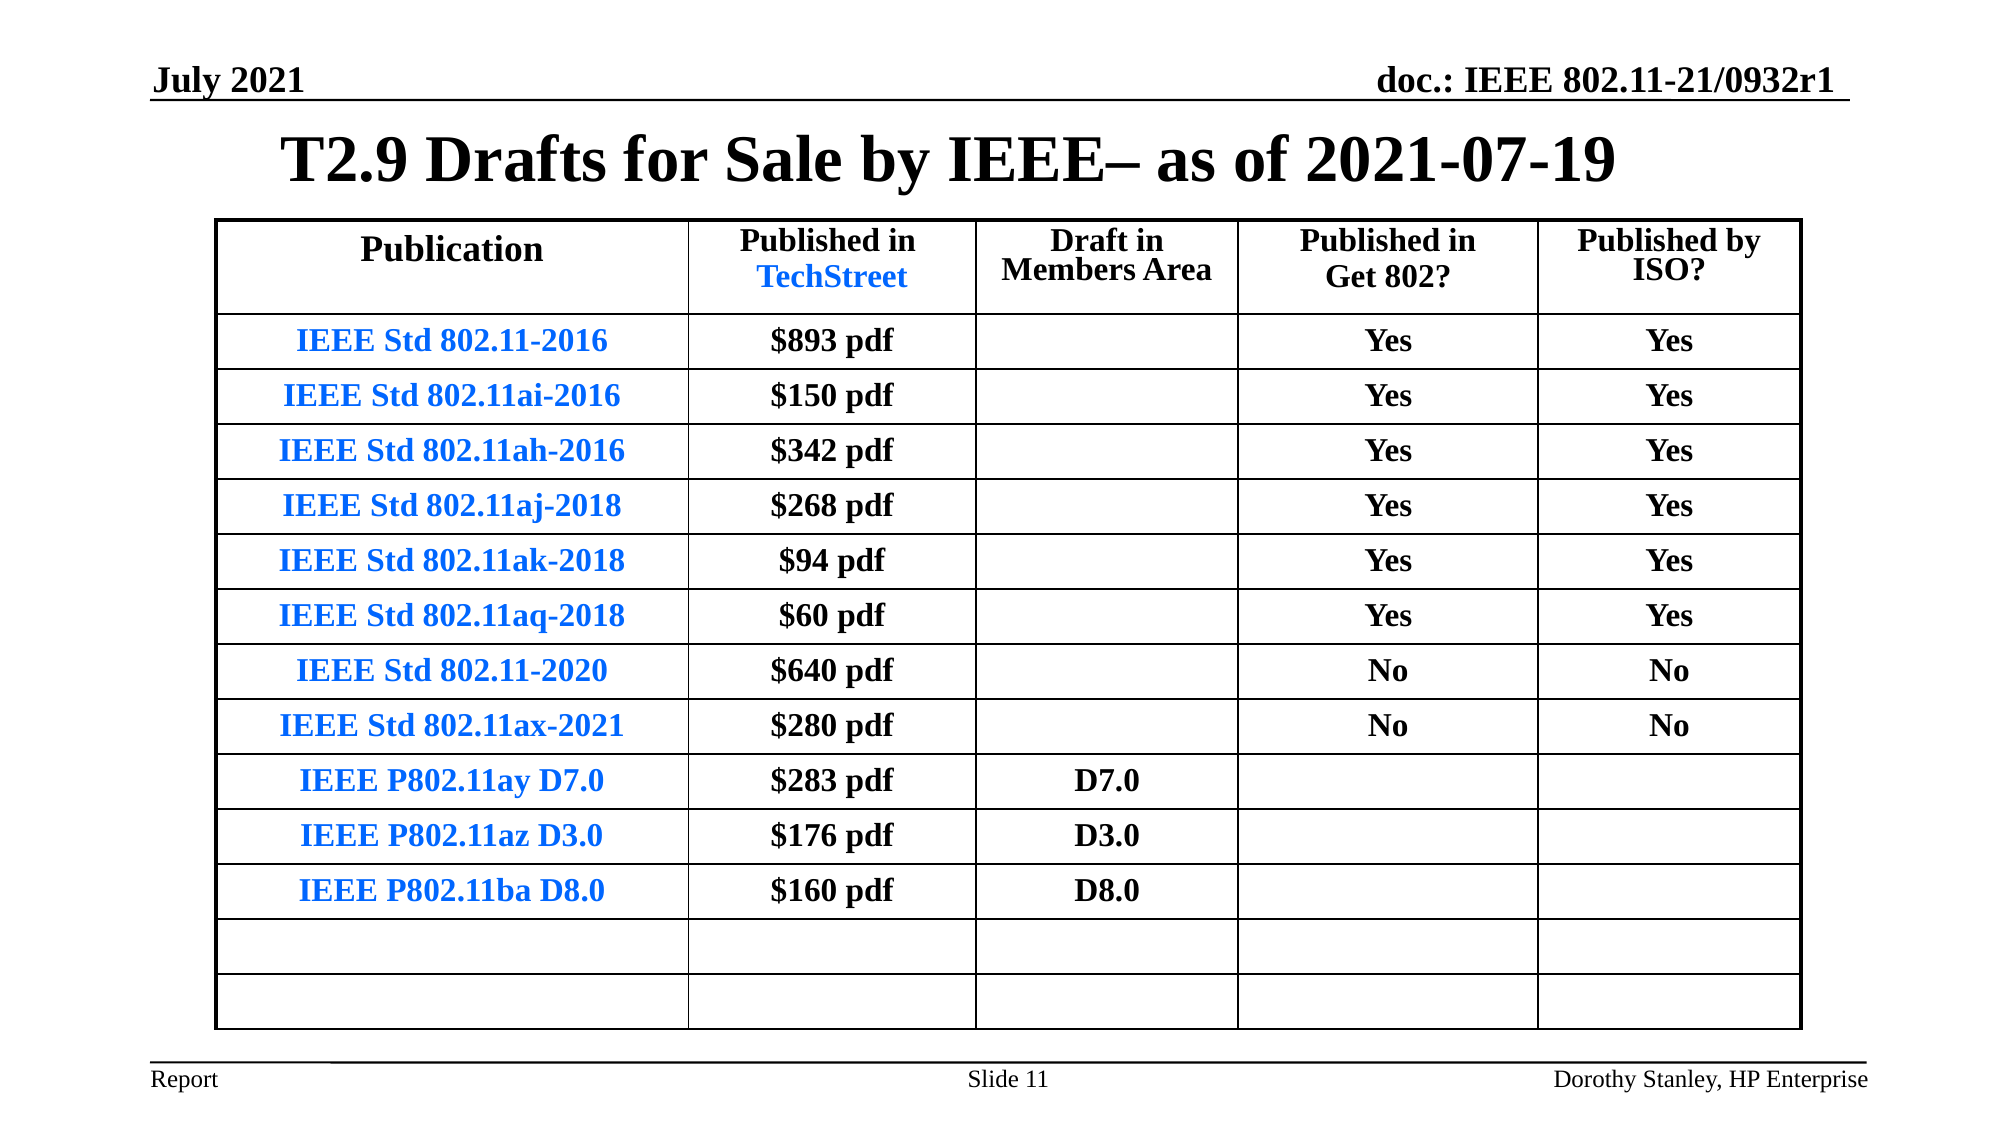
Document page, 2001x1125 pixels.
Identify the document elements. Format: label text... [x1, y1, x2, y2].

table_cell Yes [1539, 590, 1799, 643]
table_cell [1539, 865, 1799, 918]
table_header Publication [218, 222, 688, 313]
table_cell Yes [1239, 535, 1537, 588]
table_cell $268 pdf [689, 480, 975, 533]
table_cell IEEE P802.11az D3.0 [218, 810, 688, 863]
table_cell Yes [1239, 480, 1537, 533]
table_cell $640 pdf [689, 645, 975, 698]
table_cell No [1539, 645, 1799, 698]
table_cell [977, 480, 1237, 533]
table_header Draft in Members Area [977, 222, 1237, 313]
table_cell IEEE Std 802.11ax-2021 [218, 700, 688, 753]
table_cell $176 pdf [689, 810, 975, 863]
table_cell [977, 315, 1237, 368]
table_cell $283 pdf [689, 755, 975, 808]
table_cell Yes [1239, 370, 1537, 423]
table_cell [1239, 755, 1537, 808]
table_cell Yes [1539, 425, 1799, 478]
title T2.9 Drafts for Sale by IEEE– as of 2021-07-19 [249, 118, 1650, 192]
table_cell [218, 975, 688, 1028]
table_cell IEEE Std 802.11ah-2016 [218, 425, 688, 478]
slide_number Slide 11 [964, 1061, 1053, 1093]
table_cell [1239, 975, 1537, 1028]
table_cell [1239, 920, 1537, 973]
table_cell [689, 920, 975, 973]
table_cell No [1239, 645, 1537, 698]
table_cell $60 pdf [689, 590, 975, 643]
table_cell No [1539, 700, 1799, 753]
footer Dorothy Stanley, HP Enterprise [1513, 1061, 1869, 1093]
table_cell [1239, 865, 1537, 918]
table_cell IEEE Std 802.11ai-2016 [218, 370, 688, 423]
table_cell IEEE P802.11ay D7.0 [218, 755, 688, 808]
table_cell D3.0 [977, 810, 1237, 863]
table_cell Yes [1539, 535, 1799, 588]
table_cell $150 pdf [689, 370, 975, 423]
table_cell [977, 370, 1237, 423]
table_cell Yes [1239, 315, 1537, 368]
table_cell Yes [1539, 315, 1799, 368]
table_cell Yes [1239, 425, 1537, 478]
table_cell [977, 425, 1237, 478]
table_cell [977, 920, 1237, 973]
table_header Published by ISO? [1539, 222, 1799, 313]
table_cell [1539, 975, 1799, 1028]
table_header Published in TechStreet [689, 222, 975, 313]
table_header Published in Get 802? [1239, 222, 1537, 313]
table_cell [1539, 920, 1799, 973]
table_cell Yes [1239, 590, 1537, 643]
table_cell [689, 975, 975, 1028]
table_cell $280 pdf [689, 700, 975, 753]
table_cell [218, 920, 688, 973]
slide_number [152, 54, 312, 101]
table_cell IEEE Std 802.11aq-2018 [218, 590, 688, 643]
table_cell Yes [1539, 480, 1799, 533]
table_cell $160 pdf [689, 865, 975, 918]
table_cell [1539, 755, 1799, 808]
table_cell IEEE Std 802.11-2016 [218, 315, 688, 368]
table_cell $893 pdf [689, 315, 975, 368]
table_cell [977, 700, 1237, 753]
table_cell $342 pdf [689, 425, 975, 478]
table_cell Yes [1539, 370, 1799, 423]
table_cell $94 pdf [689, 535, 975, 588]
table_cell [1239, 810, 1537, 863]
table_cell IEEE Std 802.11ak-2018 [218, 535, 688, 588]
table_cell IEEE P802.11ba D8.0 [218, 865, 688, 918]
table_cell IEEE Std 802.11aj-2018 [218, 480, 688, 533]
table_cell [977, 590, 1237, 643]
table_cell [1539, 810, 1799, 863]
table_cell D7.0 [977, 755, 1237, 808]
table_cell [977, 645, 1237, 698]
table_cell [977, 975, 1237, 1028]
table_cell [977, 535, 1237, 588]
table_cell No [1239, 700, 1537, 753]
table_cell D8.0 [977, 865, 1237, 918]
table_cell IEEE Std 802.11-2020 [218, 645, 688, 698]
